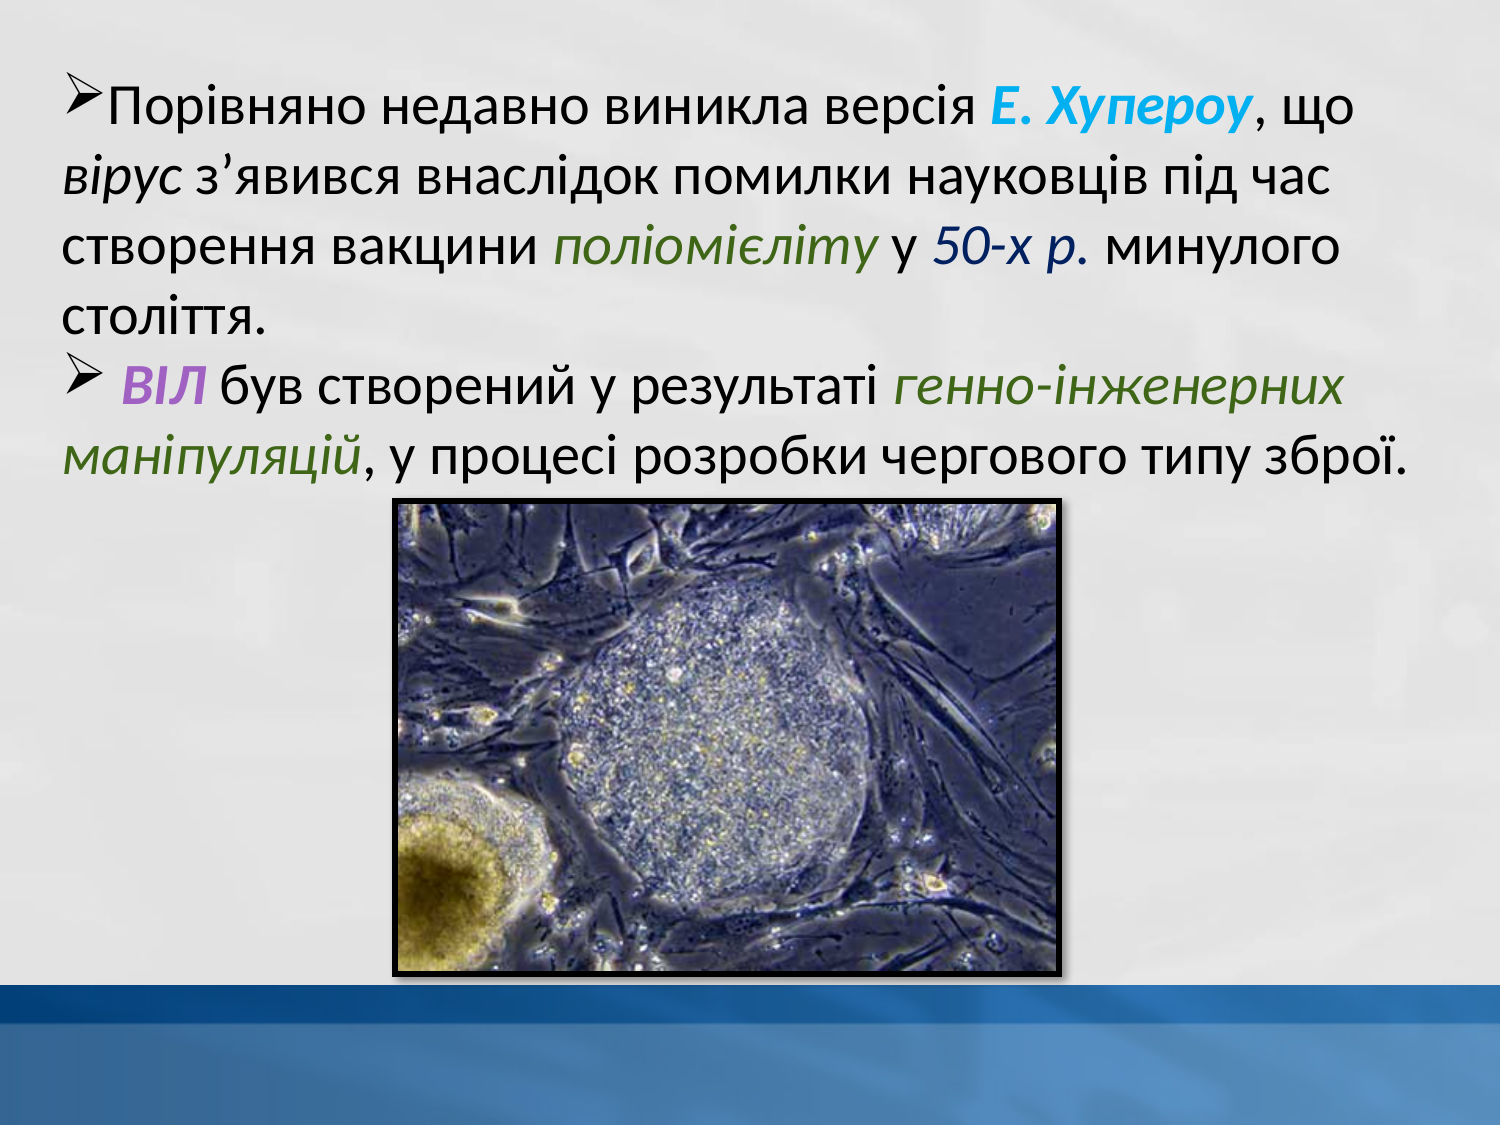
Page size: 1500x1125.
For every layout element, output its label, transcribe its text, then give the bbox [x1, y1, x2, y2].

text_box Порівняно недавно виникла версія Е. Хупероу, що вірус з’явився внаслідок помилки науковців під час створення вакцини поліомієліту у 50-х р. минулого століття. ВІЛ був створений у результаті генно-інженерних маніпуляцій, у процесі розробки чергового типу зброї. [46, 58, 1477, 634]
picture [0, 0, 1500, 1125]
